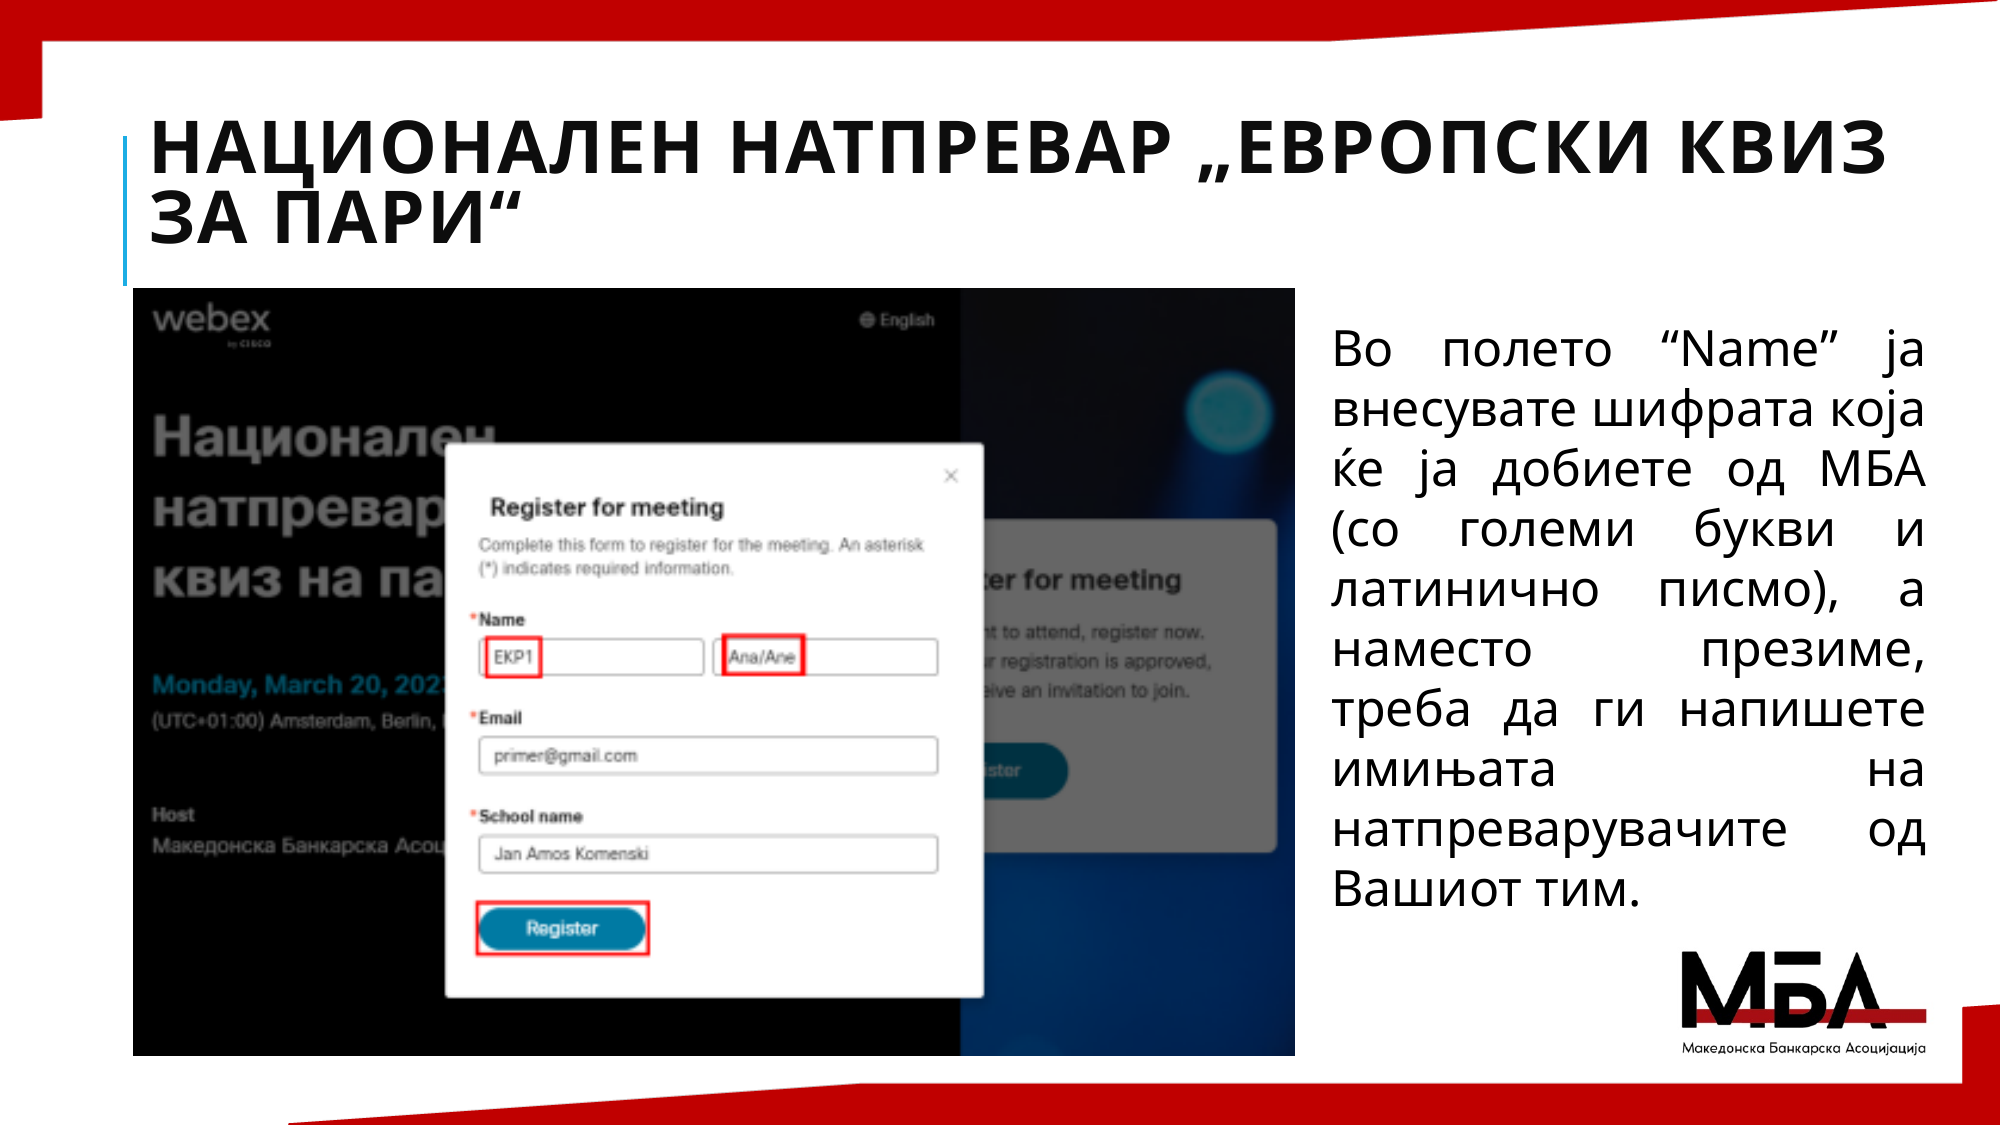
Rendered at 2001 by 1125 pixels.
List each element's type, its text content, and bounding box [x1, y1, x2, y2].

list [133, 288, 1295, 1057]
title Национален натпревар „Европски квиз за пари“ [133, 131, 1980, 311]
picture [288, 914, 2000, 1125]
text_box Во полето “Name” ја внесувате шифрата која ќе ја добиете од МБА (со големи букви и латинично писмо), а наместо презиме, треба да ги напишете имињата на натпреварувачите од Вашиот тим. [1316, 309, 1942, 924]
picture [0, 0, 1998, 121]
